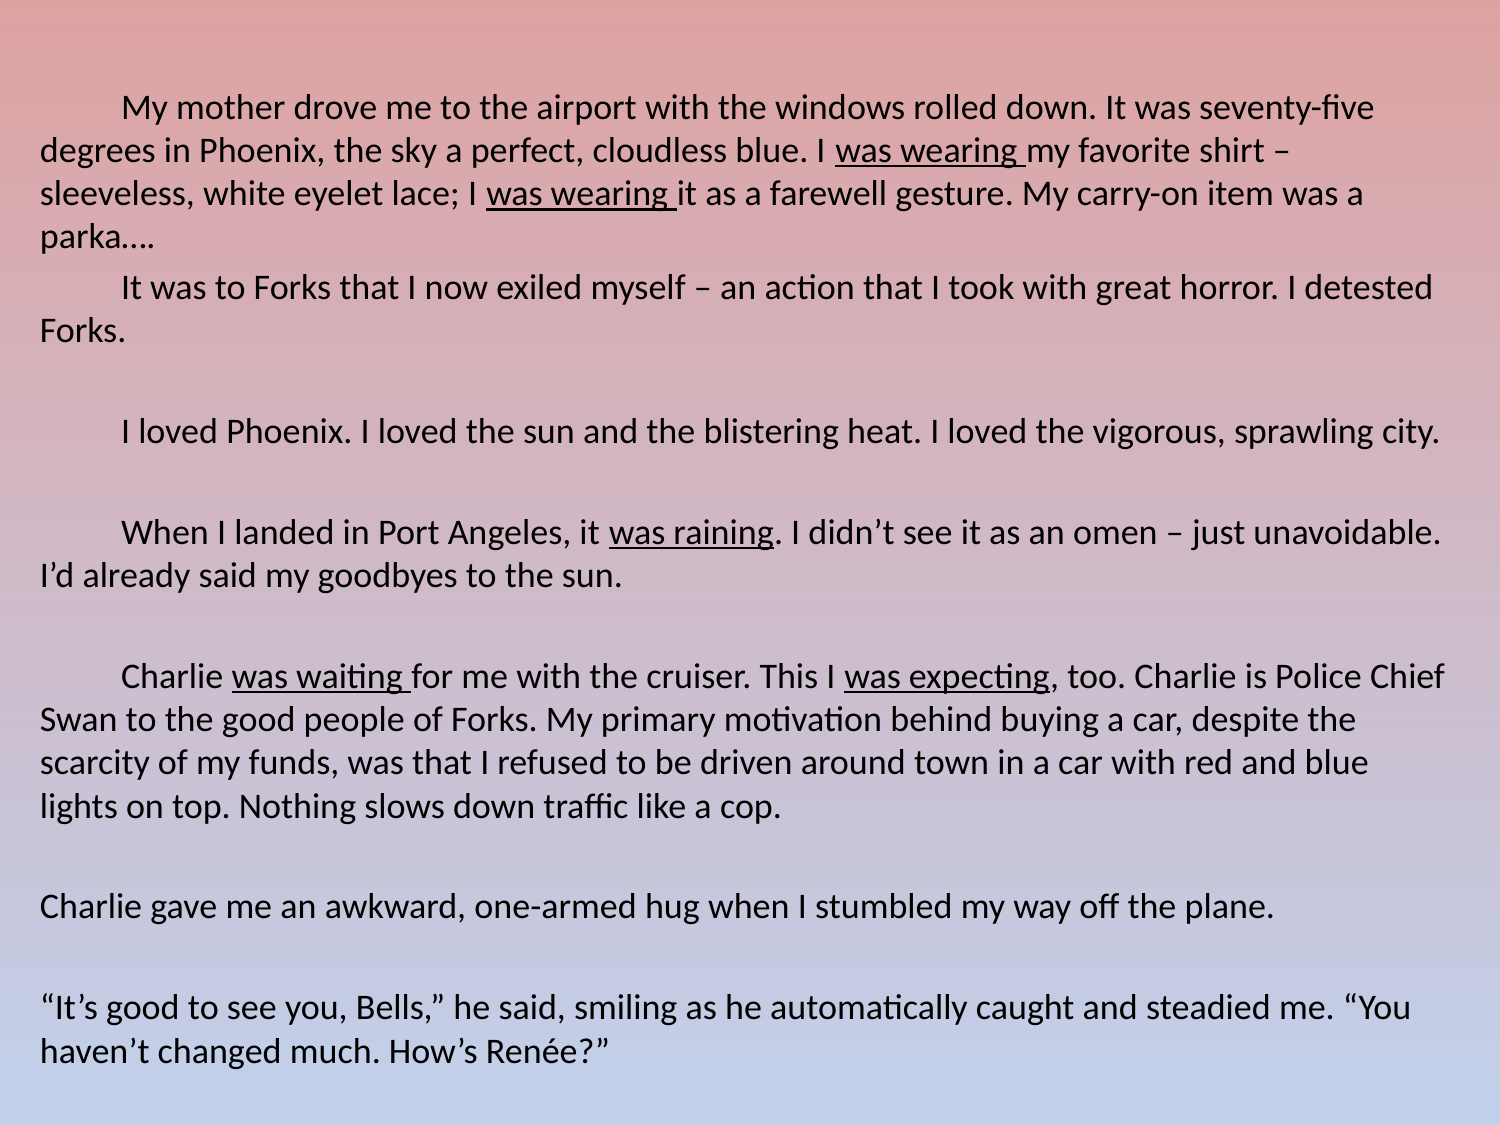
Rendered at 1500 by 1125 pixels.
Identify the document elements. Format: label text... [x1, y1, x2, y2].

list My mother drove me to the airport with the windows rolled down. It was seventy-five degrees in Phoenix, the sky a perfect, cloudless blue. I was wearing my favorite shirt – sleeveless, white eyelet lace; I was wearing it as a farewell gesture. My carry-on item was a parka…. It was to Forks that I now exiled myself – an action that I took with great horror. I detested Forks. I loved Phoenix. I loved the sun and the blistering heat. I loved the vigorous, sprawling city. When I landed in Port Angeles, it was raining. I didn’t see it as an omen – just unavoidable. I’d already said my goodbyes to the sun. Charlie was waiting for me with the cruiser. This I was expecting, too. Charlie is Police Chief Swan to the good people of Forks. My primary motivation behind buying a car, despite the scarcity of my funds, was that I refused to be driven around town in a car with red and blue lights on top. Nothing slows down traffic like a cop. Charlie gave me an awkward, one-armed hug when I stumbled my way off the plane. “It’s good to see you, Bells,” he said, smiling as he automatically caught and steadied me. “You haven’t changed much. How’s Renée?” [24, 37, 1463, 1125]
